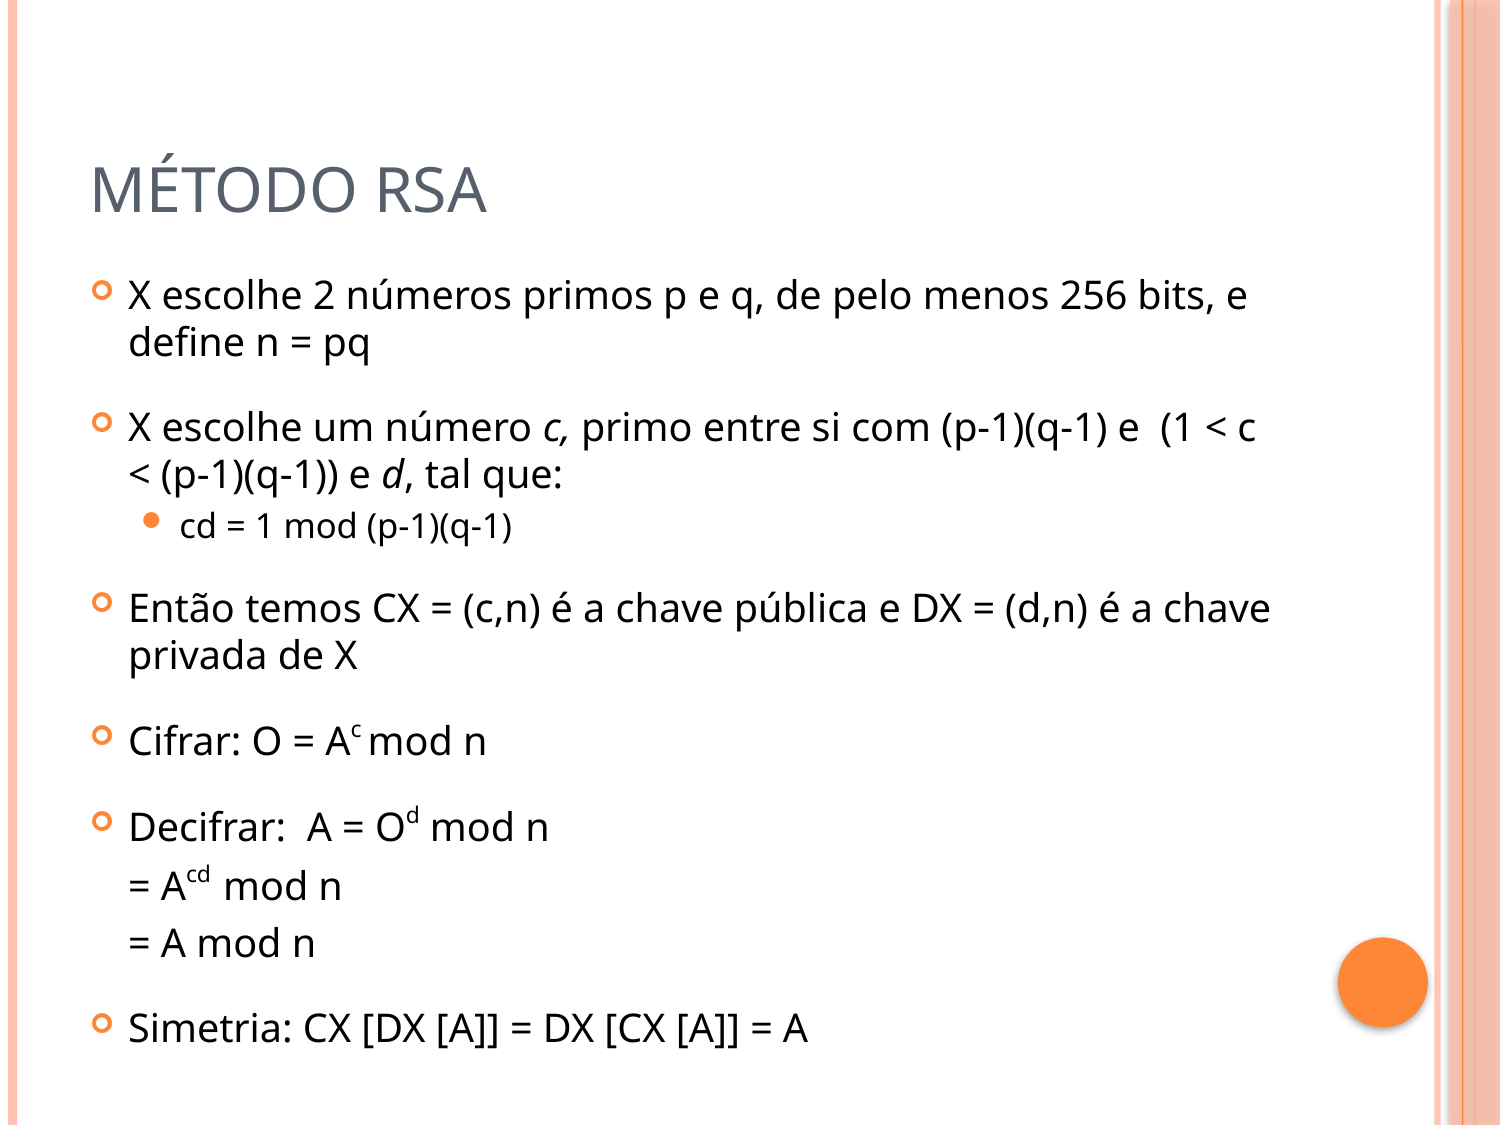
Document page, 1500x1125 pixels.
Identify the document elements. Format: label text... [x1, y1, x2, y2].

title Método RSA [75, 45, 1300, 233]
list X escolhe 2 números primos p e q, de pelo menos 256 bits, e define n = pq X escolhe um número c, primo entre si com (p-1)(q-1) e (1 < c < (p-1)(q-1)) e d, tal que: cd = 1 mod (p-1)(q-1) Então temos CX = (c,n) é a chave pública e DX = (d,n) é a chave privada de X Cifrar: O = Ac mod n Decifrar: A = Od mod n = Acd mod n = A mod n Simetria: CX [DX [A]] = DX [CX [A]] = A [75, 262, 1300, 1062]
